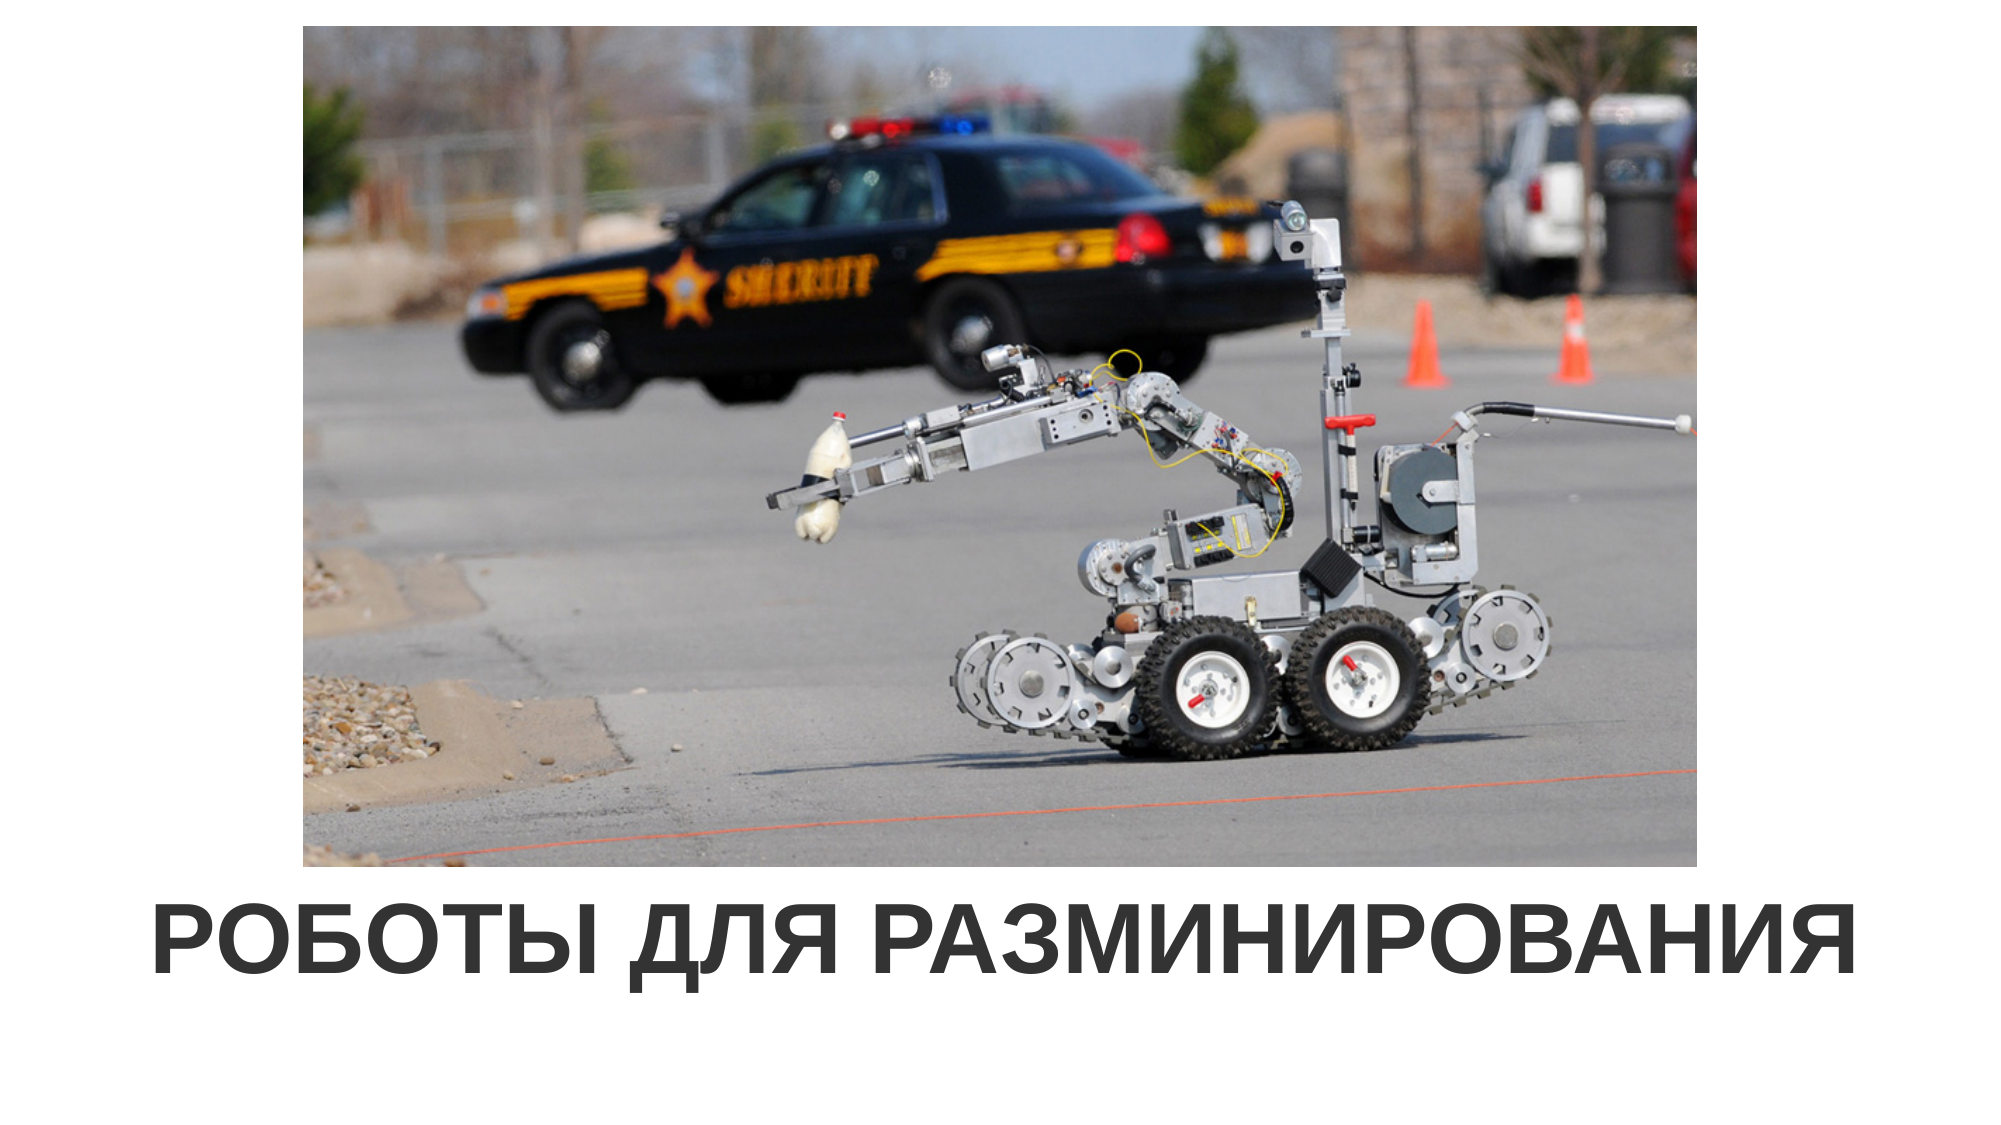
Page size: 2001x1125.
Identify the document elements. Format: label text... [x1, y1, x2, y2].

text_box РОБОТЫ ДЛЯ РАЗМИНИРОВАНИЯ [135, 866, 1878, 1002]
picture [302, 26, 1697, 867]
